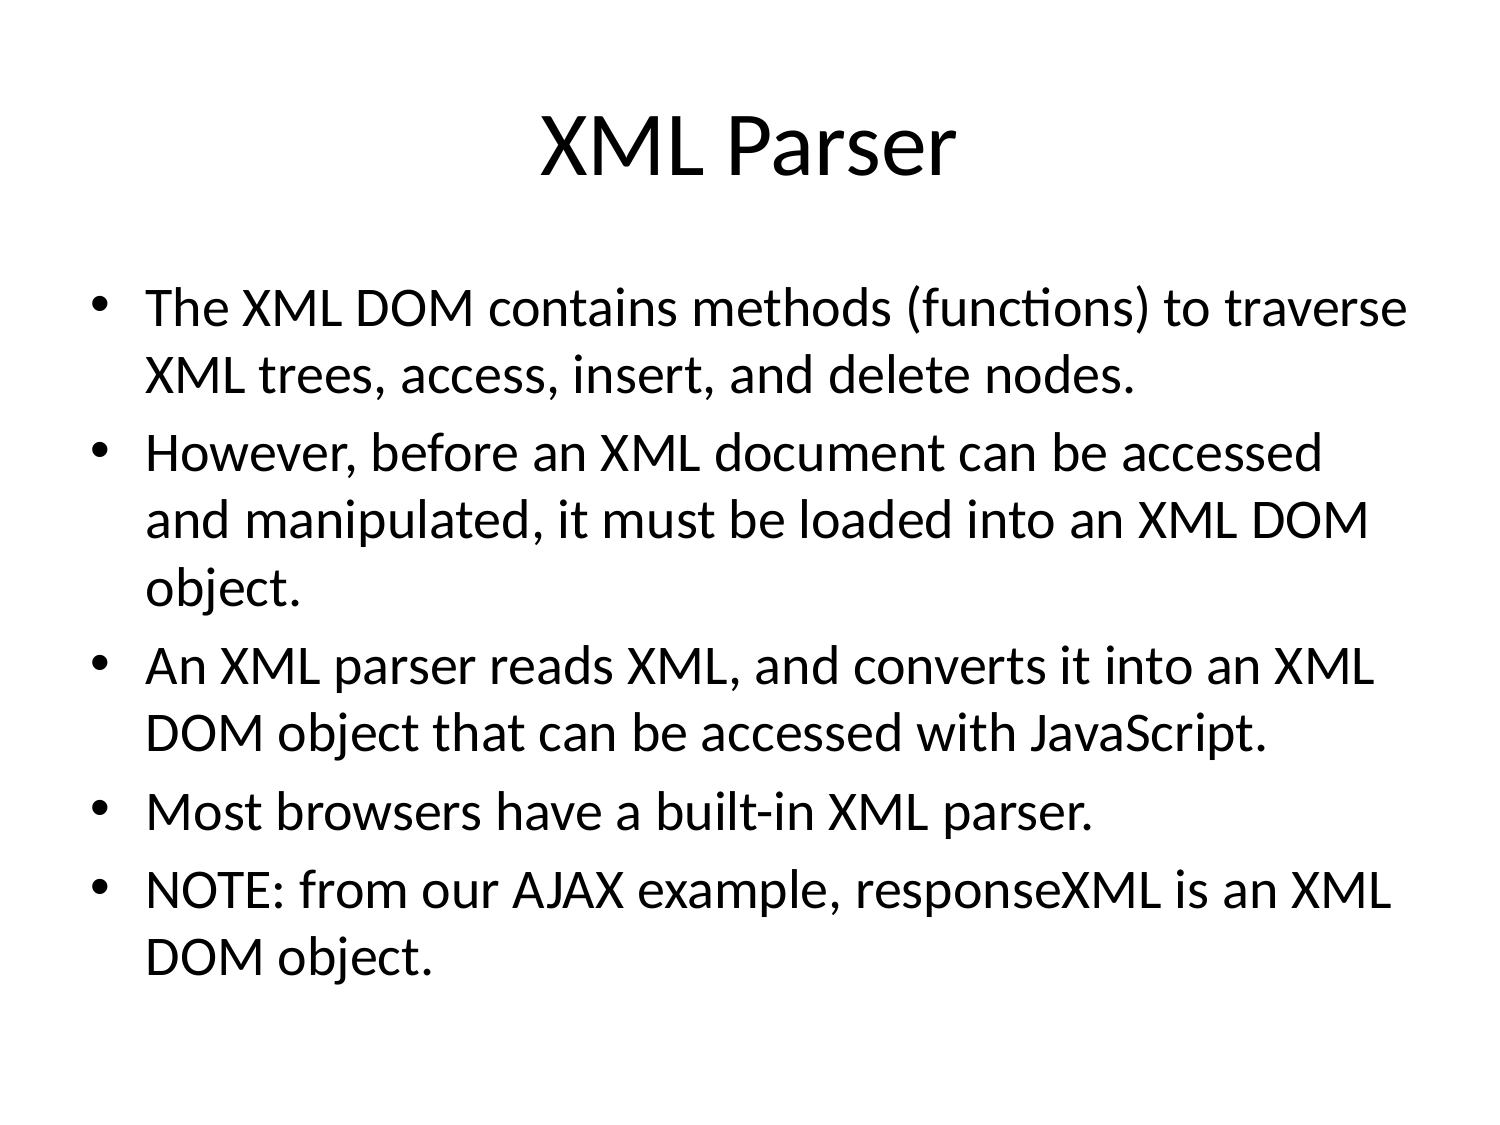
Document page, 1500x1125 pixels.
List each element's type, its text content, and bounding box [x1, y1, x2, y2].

list The XML DOM contains methods (functions) to traverse XML trees, access, insert, and delete nodes. However, before an XML document can be accessed and manipulated, it must be loaded into an XML DOM object. An XML parser reads XML, and converts it into an XML DOM object that can be accessed with JavaScript. Most browsers have a built-in XML parser. NOTE: from our AJAX example, responseXML is an XML DOM object. [75, 262, 1425, 1005]
title XML Parser [75, 45, 1425, 233]
